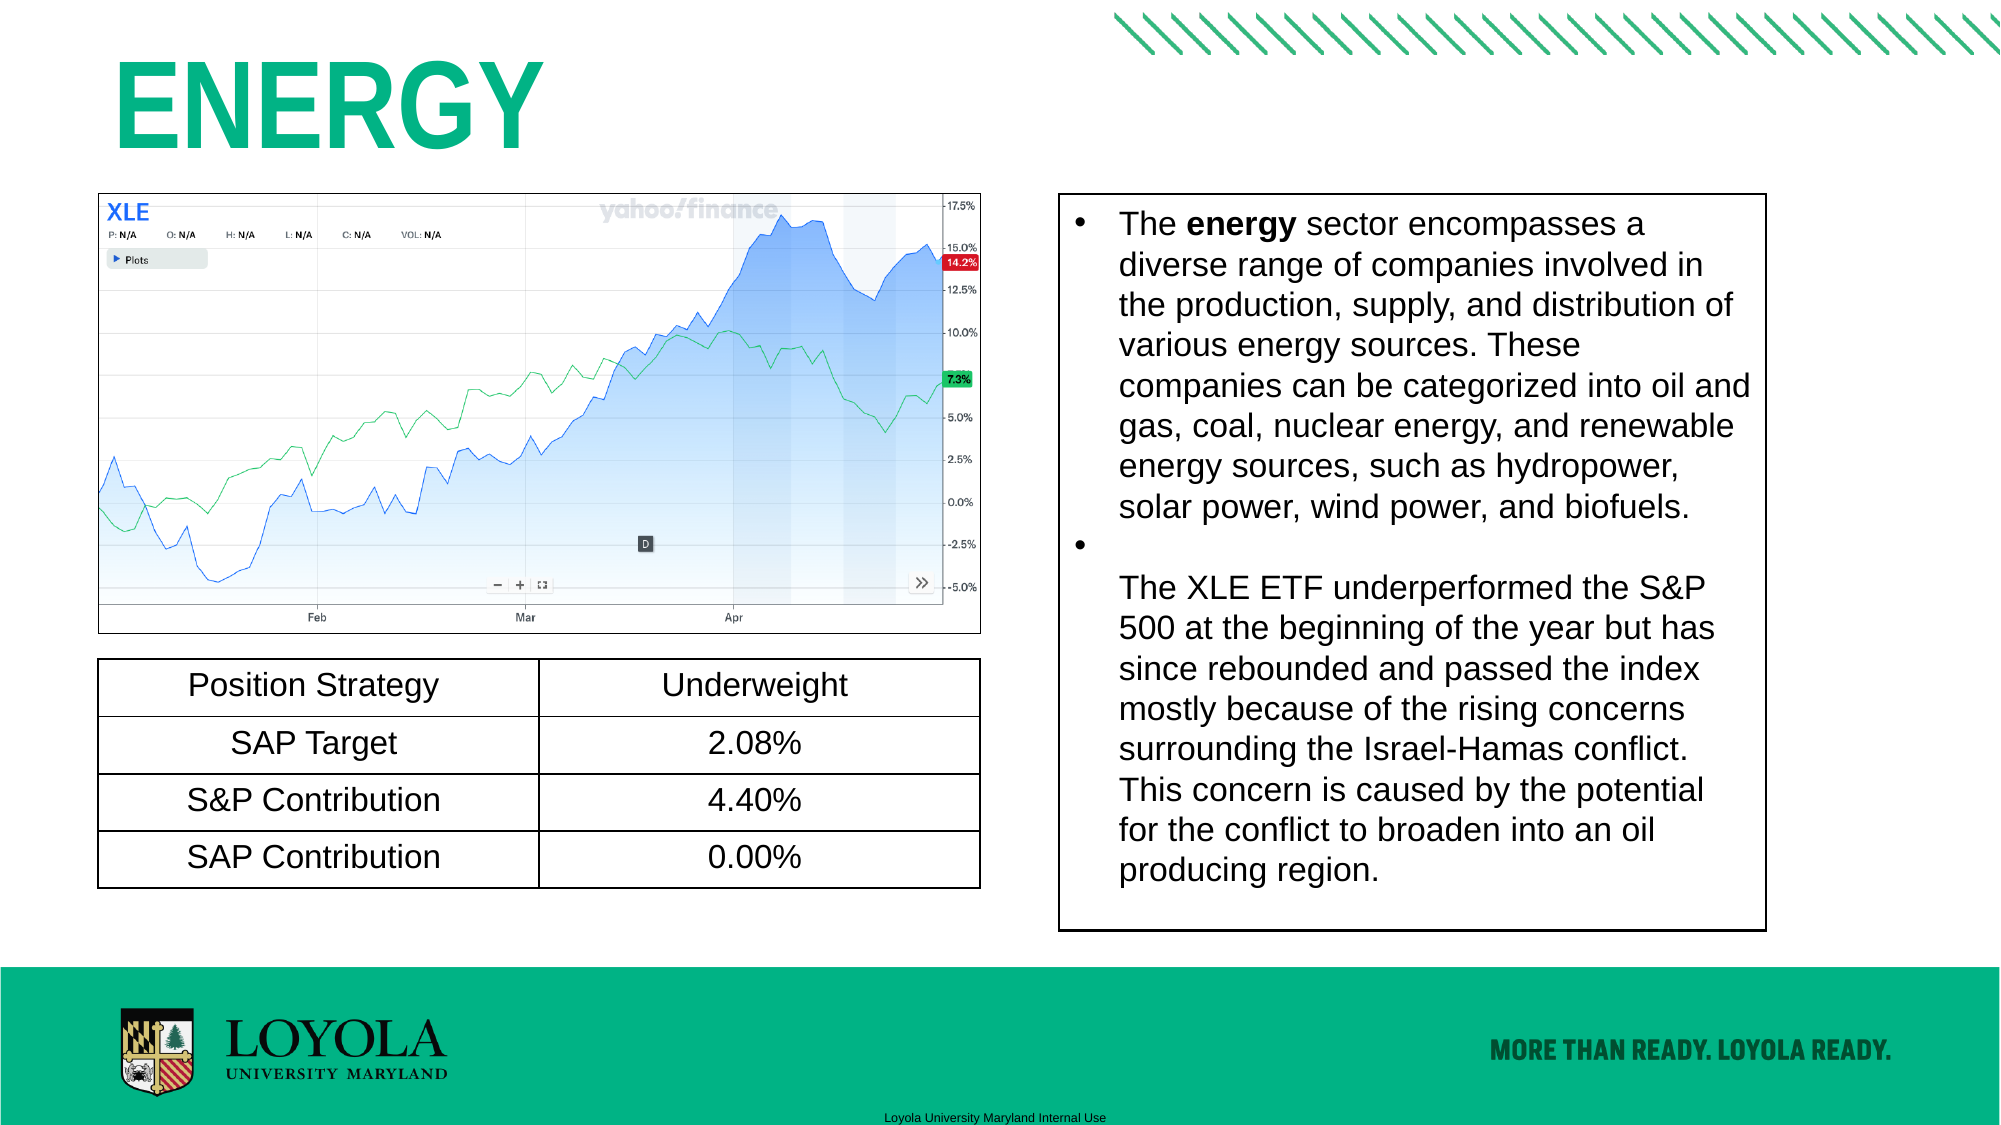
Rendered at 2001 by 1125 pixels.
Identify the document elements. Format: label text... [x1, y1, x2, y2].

table_cell 0.00% [540, 832, 979, 887]
subtitle The energy sector encompasses a diverse range of companies involved in the production, supply, and distribution of various energy sources. These companies can be categorized into oil and gas, coal, nuclear energy, and renewable energy sources, such as hydropower, solar power, wind power, and biofuels. The XLE ETF underperformed the S&P 500 at the beginning of the year but has since rebounded and passed the index mostly because of the rising concerns surrounding the Israel-Hamas conflict. This concern is caused by the potential for the conflict to broaden into an oil producing region. [1058, 193, 1767, 932]
table_header Underweight [540, 660, 979, 716]
picture [1097, 1, 2000, 55]
table_cell 2.08% [540, 717, 979, 773]
table_cell 4.40% [540, 775, 979, 830]
table_cell S&P Contribution [99, 775, 538, 830]
table_cell SAP Target [99, 717, 538, 773]
picture [0, 966, 2000, 1125]
picture [97, 193, 981, 635]
table_cell SAP Contribution [99, 832, 538, 887]
table_header Position Strategy [99, 660, 538, 716]
title Energy [97, 38, 1021, 182]
